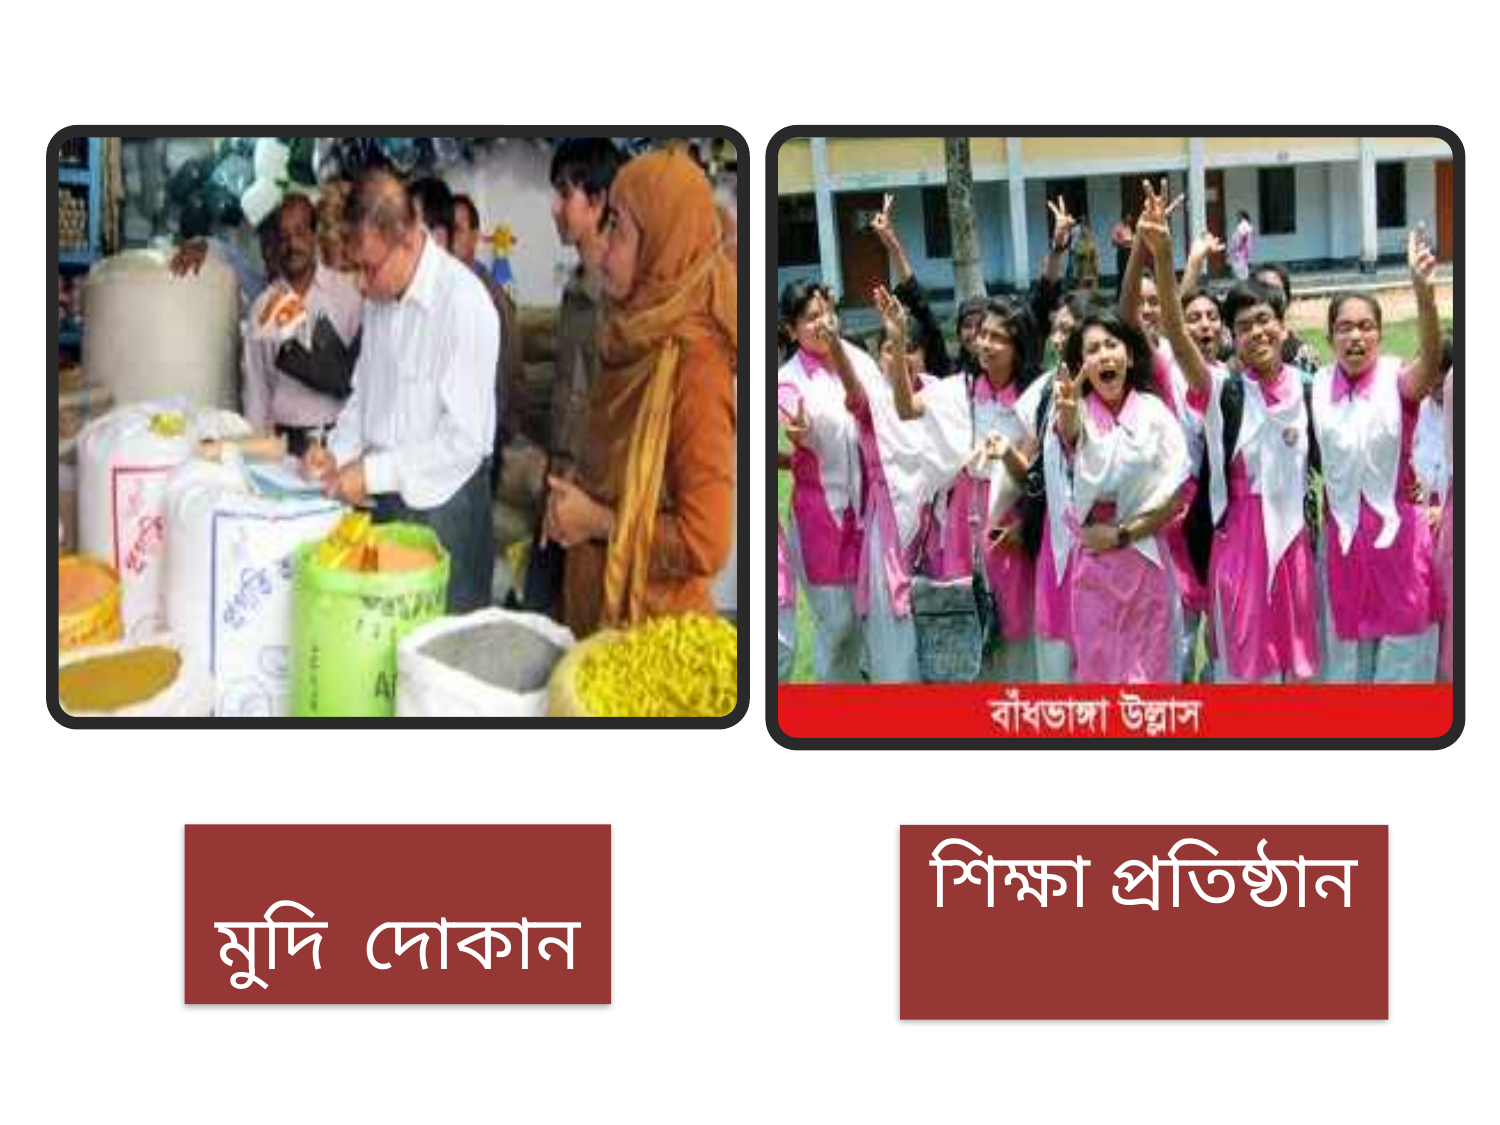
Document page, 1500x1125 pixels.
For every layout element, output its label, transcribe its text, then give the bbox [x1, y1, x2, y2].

picture [52, 131, 744, 724]
text_box শিক্ষা প্রতিষ্ঠান [900, 824, 1389, 1020]
text_box মুদি দোকান [184, 824, 612, 1005]
picture [771, 130, 1460, 745]
